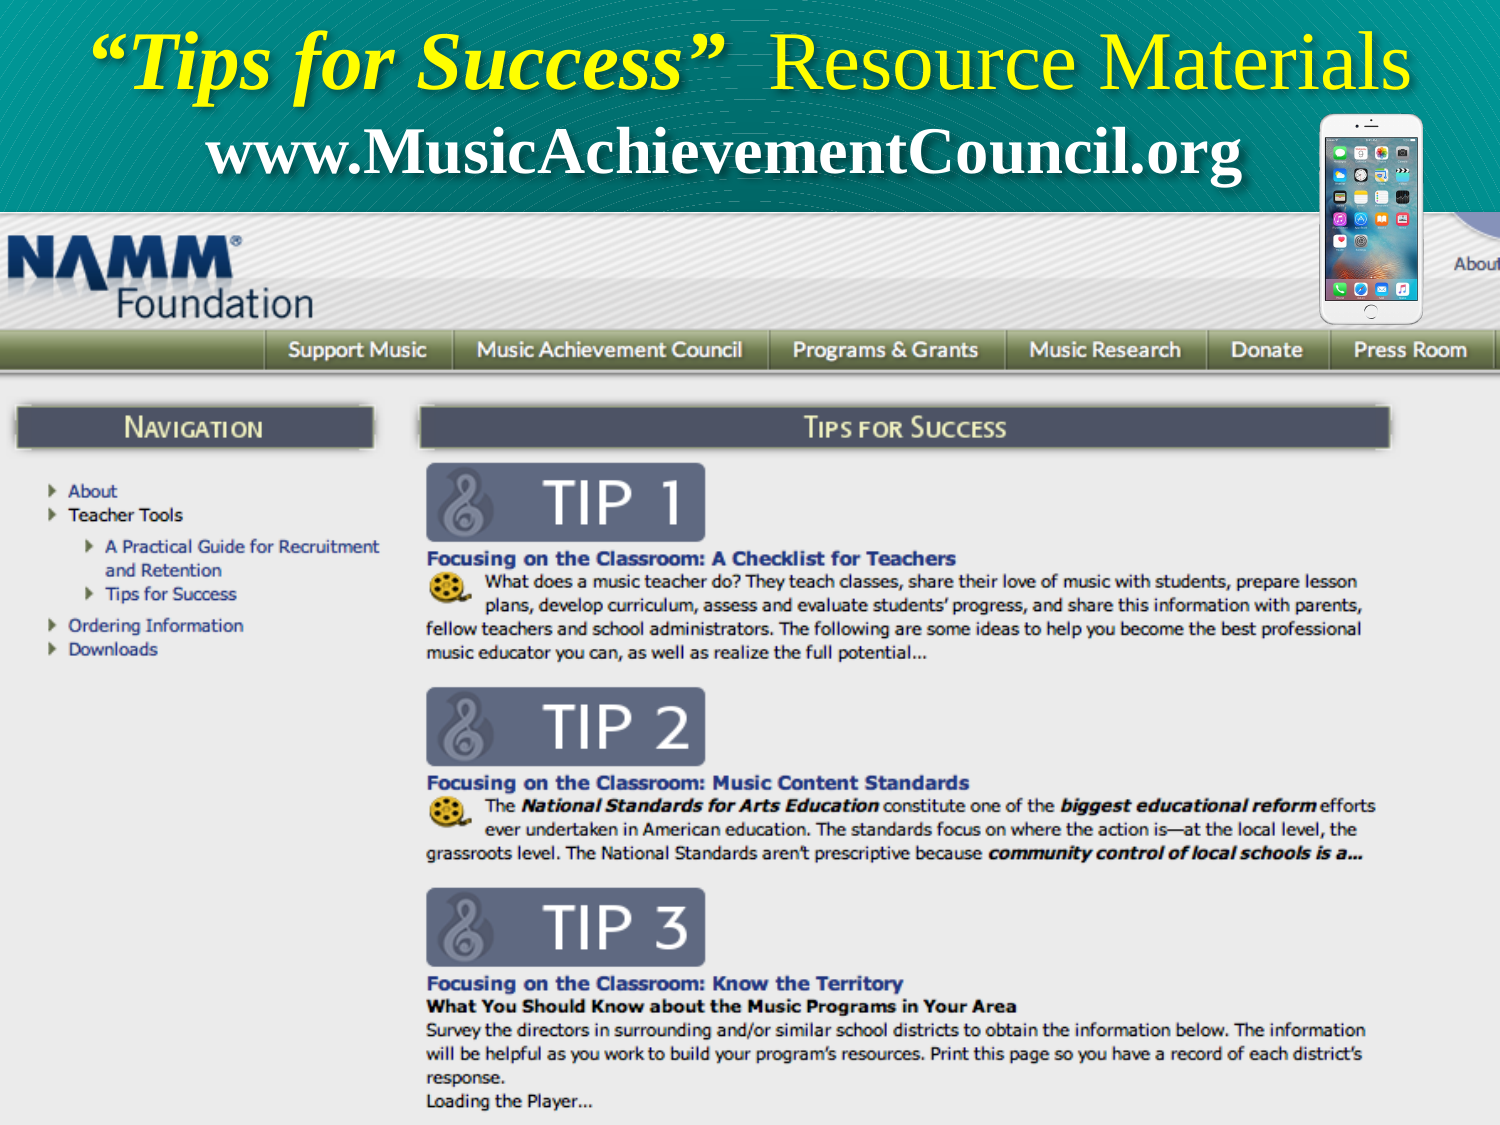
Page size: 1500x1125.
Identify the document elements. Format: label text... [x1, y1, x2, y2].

text_box www.MusicAchievementCouncil.org [0, 99, 1500, 211]
title “Tips for Success” Resource Materials [0, 0, 1500, 99]
picture [0, 112, 1500, 1125]
